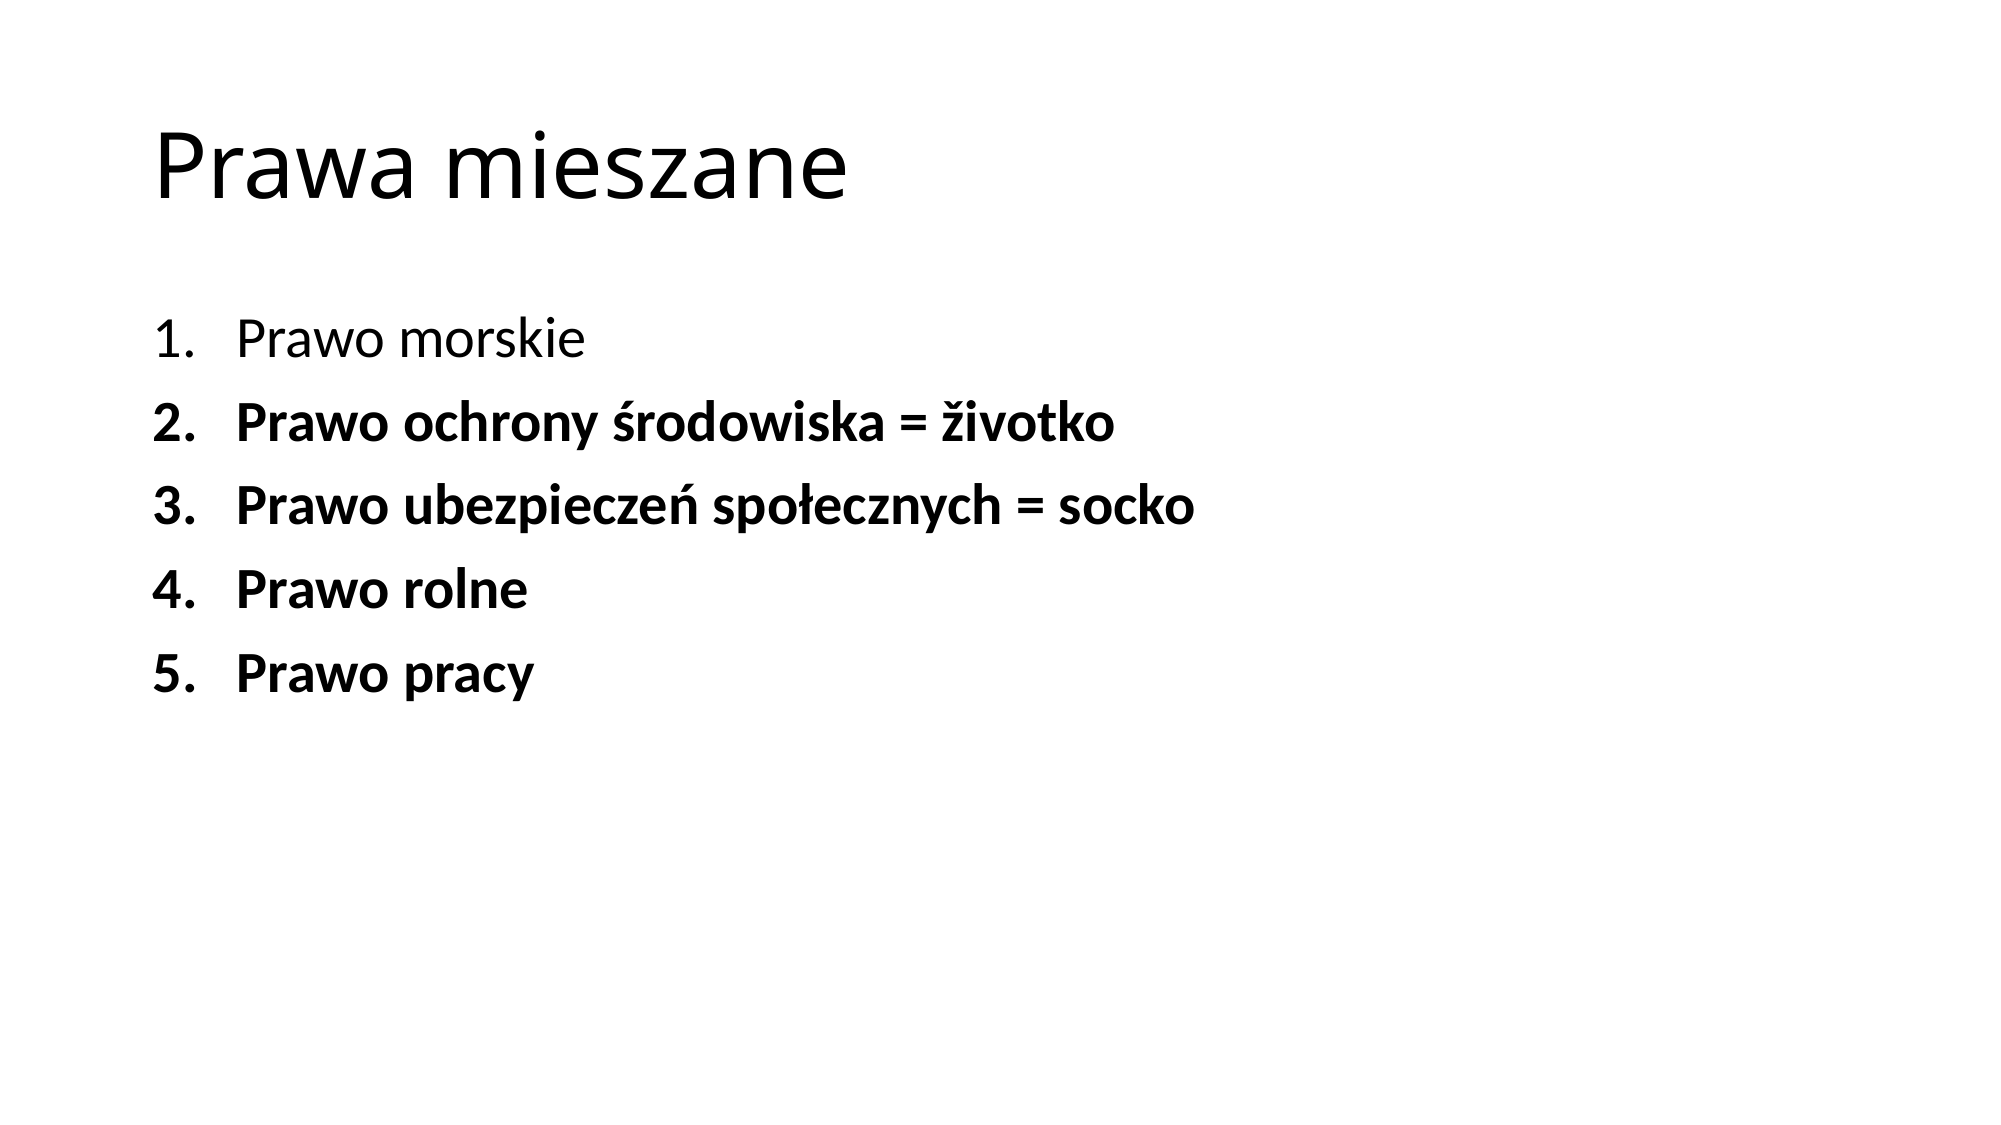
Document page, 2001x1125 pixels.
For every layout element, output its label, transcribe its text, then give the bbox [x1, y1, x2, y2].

title Prawa mieszane [137, 59, 1863, 278]
list Prawo morskie Prawo ochrony środowiska = životko Prawo ubezpieczeń społecznych = socko Prawo rolne Prawo pracy [137, 299, 1863, 1014]
